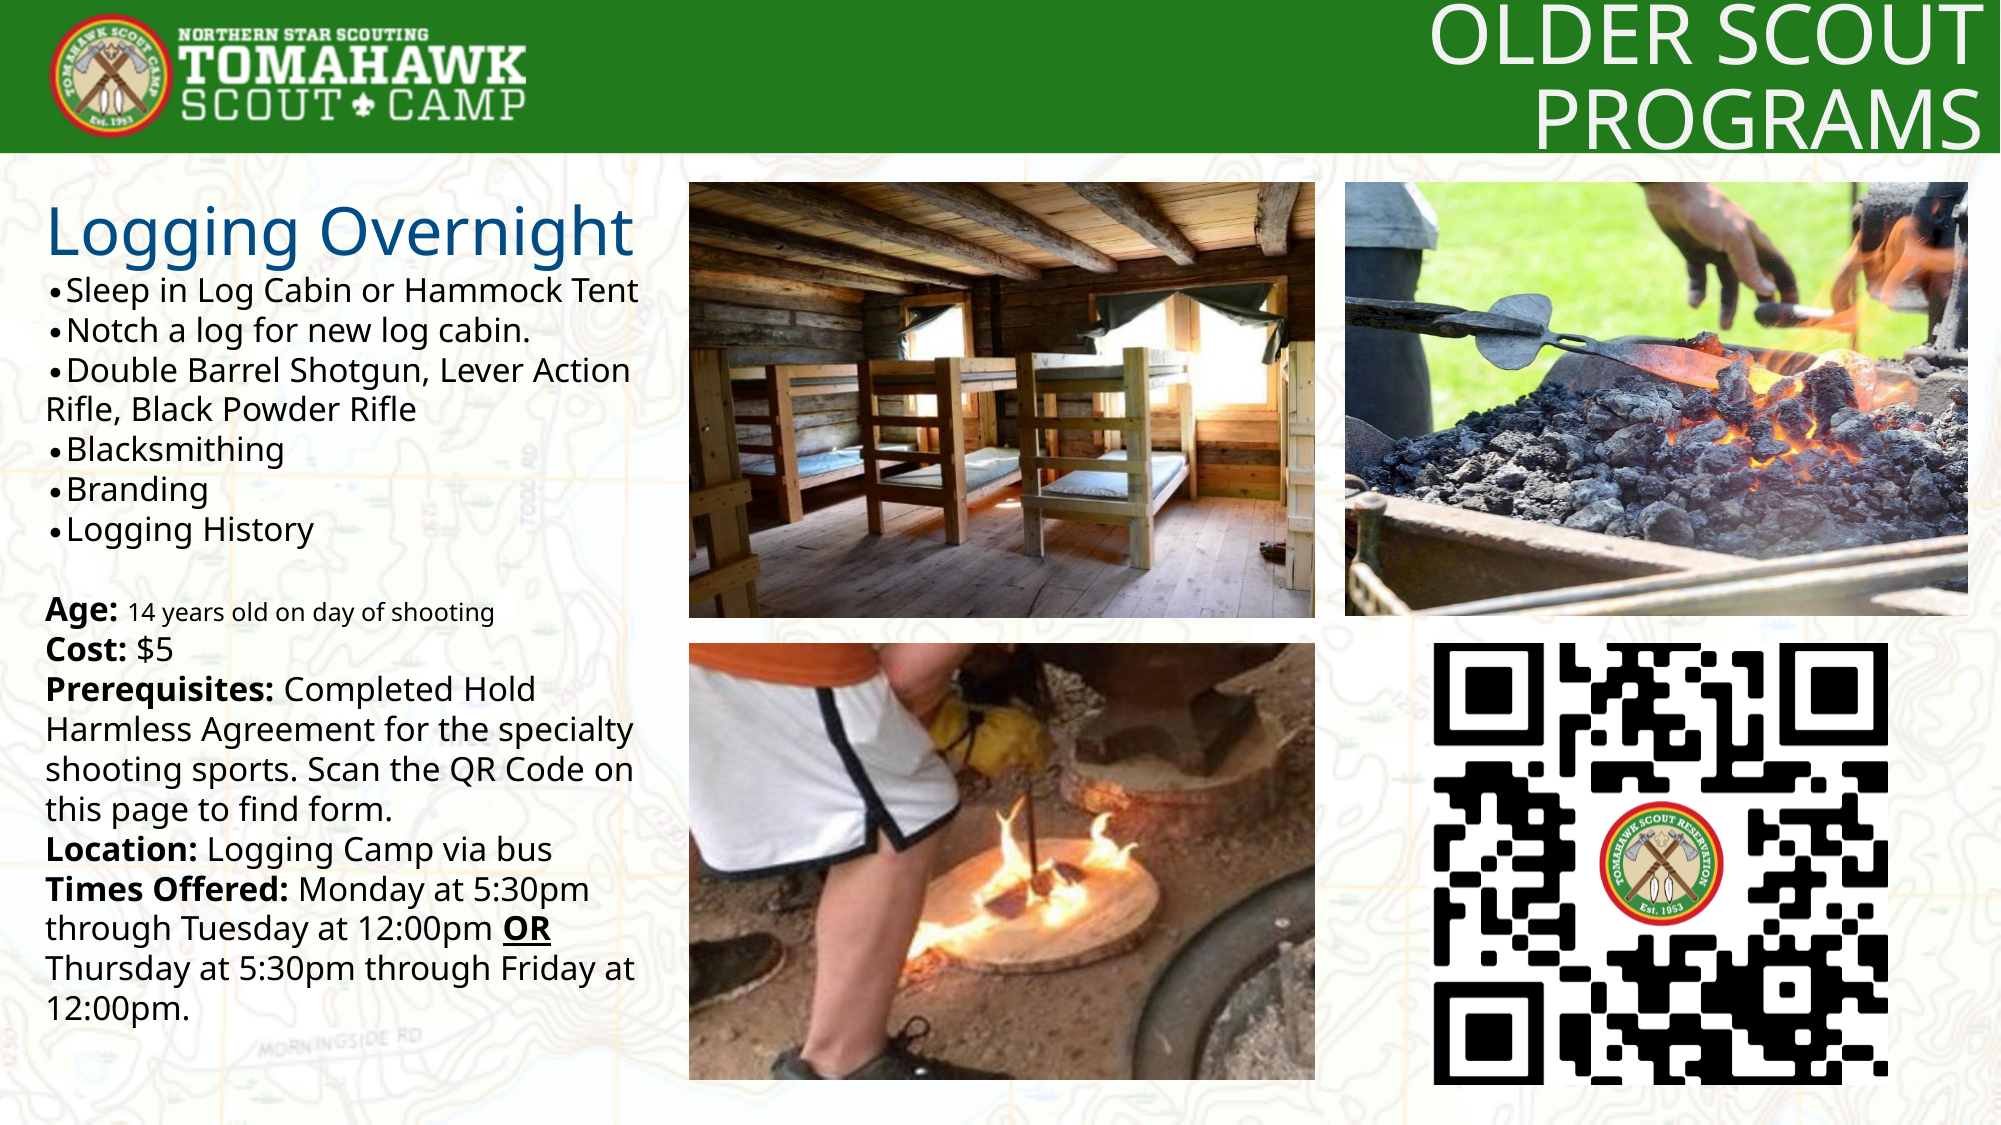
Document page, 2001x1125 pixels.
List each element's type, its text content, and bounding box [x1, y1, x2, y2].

picture [0, 13, 602, 139]
title OLDER SCOUT PROGRAMS [977, 29, 2000, 133]
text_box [39, 181, 1968, 1085]
